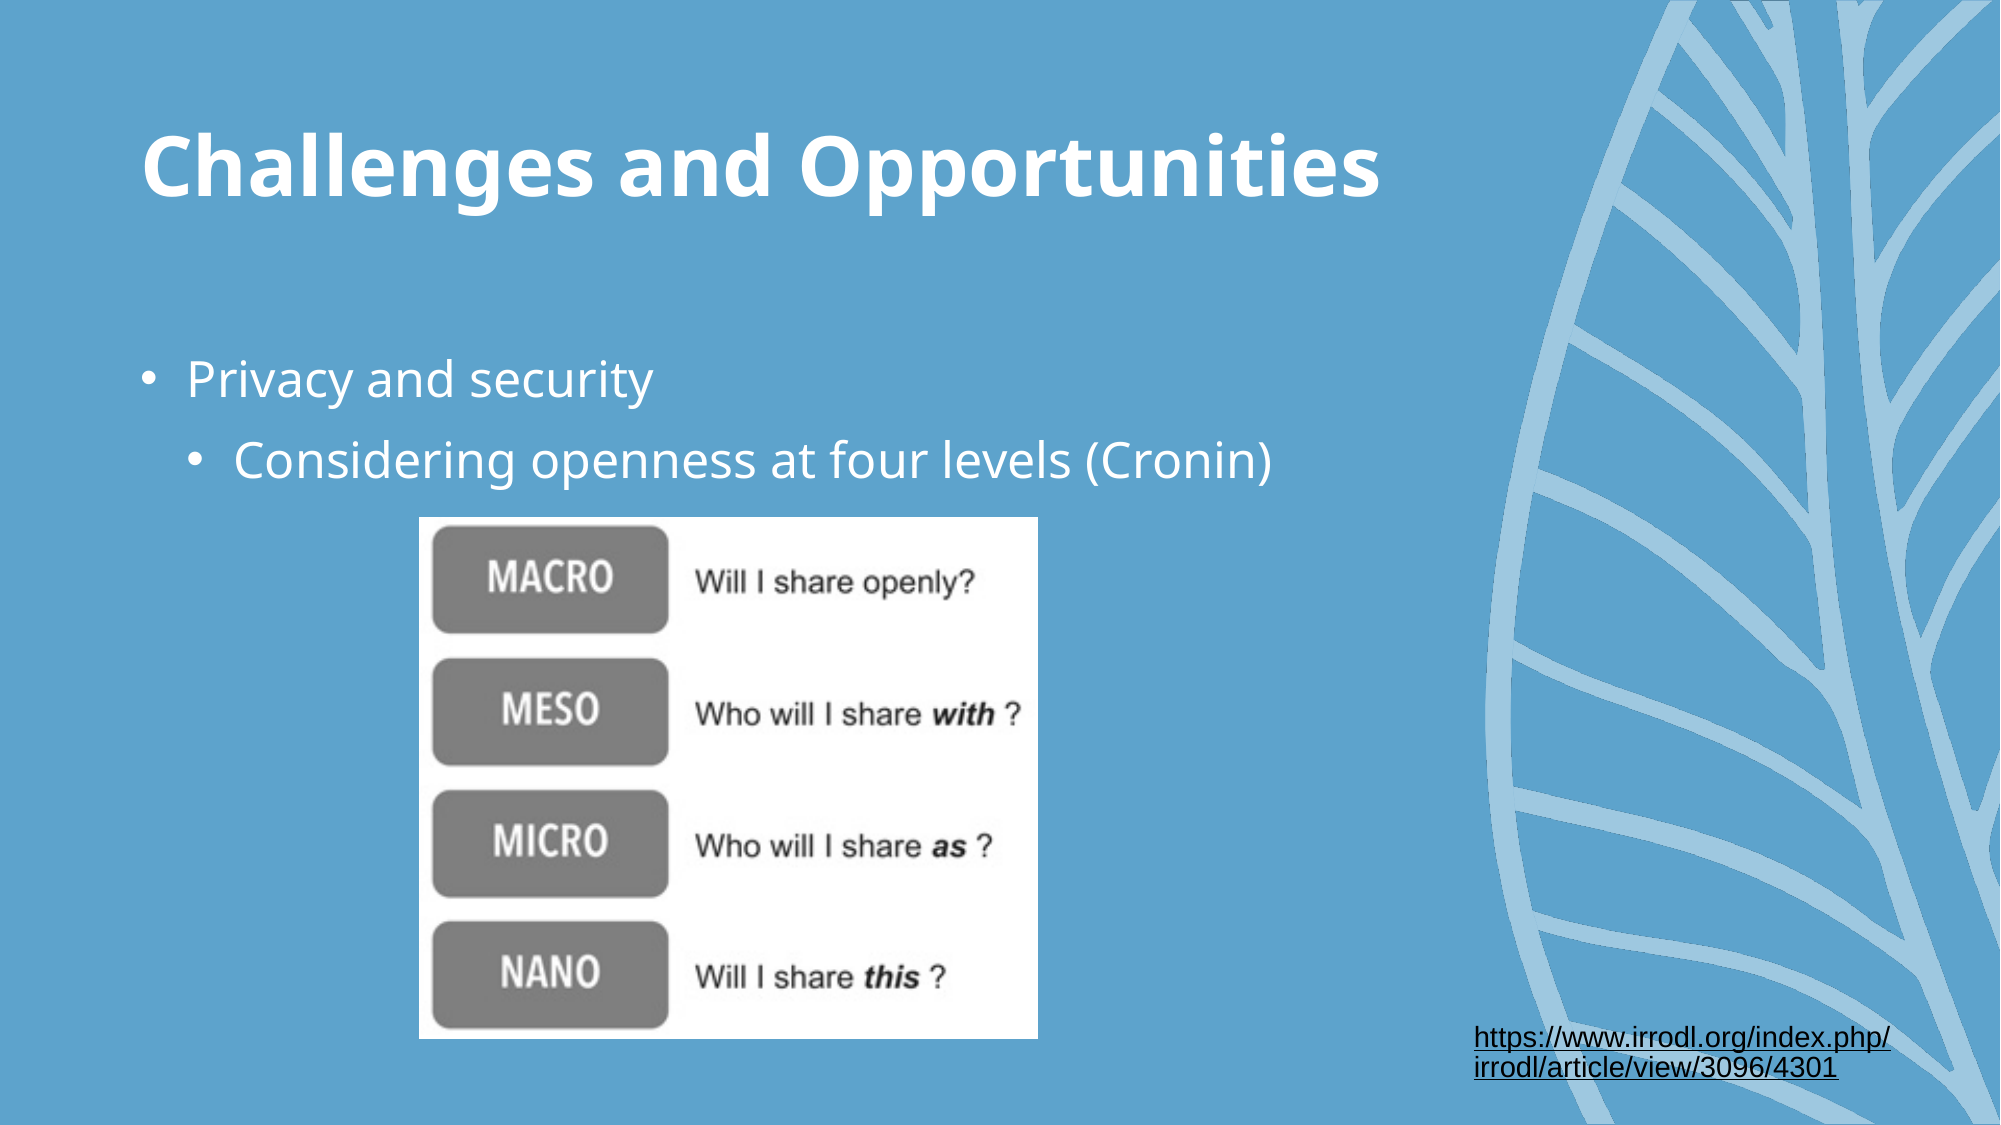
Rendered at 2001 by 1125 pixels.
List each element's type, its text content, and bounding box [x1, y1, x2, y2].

picture [1485, 0, 2000, 1125]
text_box https://www.irrodl.org/index.php/irrodl/article/view/3096/4301 [1459, 1011, 1907, 1096]
title Challenges and Opportunities [125, 117, 1603, 313]
list Privacy and security Considering openness at four levels (Cronin) [125, 339, 1412, 878]
picture [419, 517, 1038, 1039]
